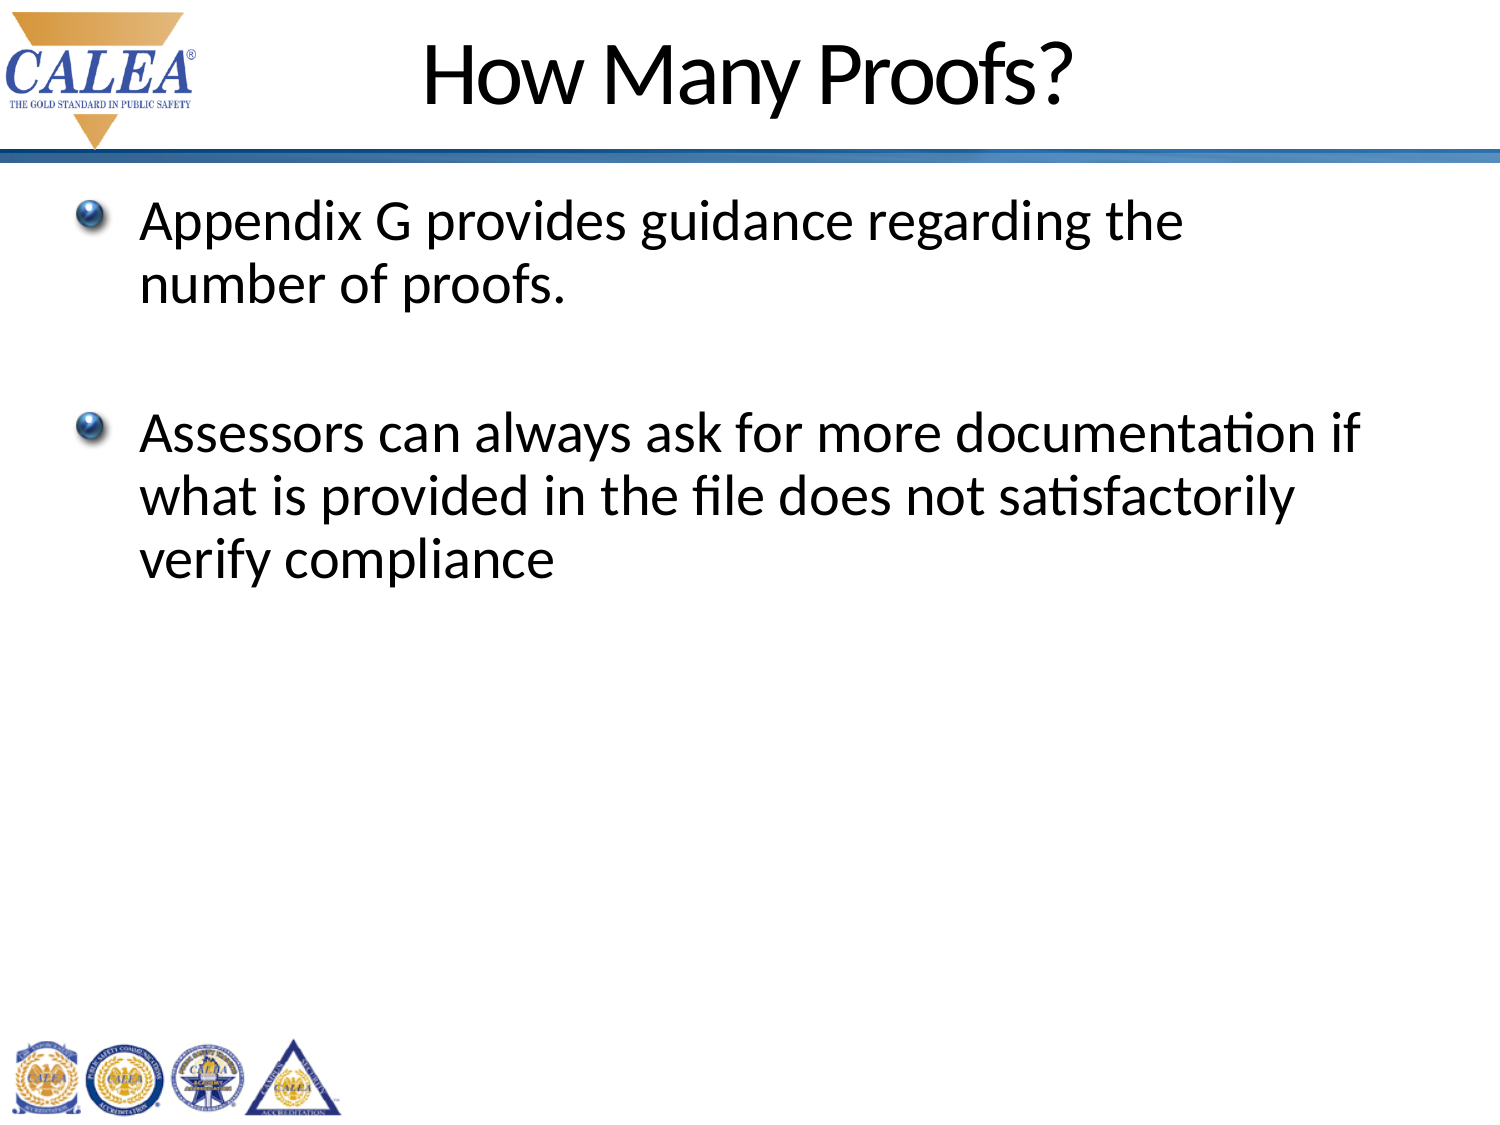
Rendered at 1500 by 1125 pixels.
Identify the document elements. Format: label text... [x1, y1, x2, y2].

picture [0, 12, 196, 24]
picture [72, 409, 114, 451]
picture [0, 1023, 350, 1125]
picture [0, 125, 1500, 163]
list Appendix G provides guidance regarding the number of proofs. Assessors can always ask for more documentation if what is provided in the file does not satisfactorily verify compliance [0, 190, 1373, 600]
title How Many Proofs? [0, 24, 1500, 125]
picture [72, 197, 114, 239]
